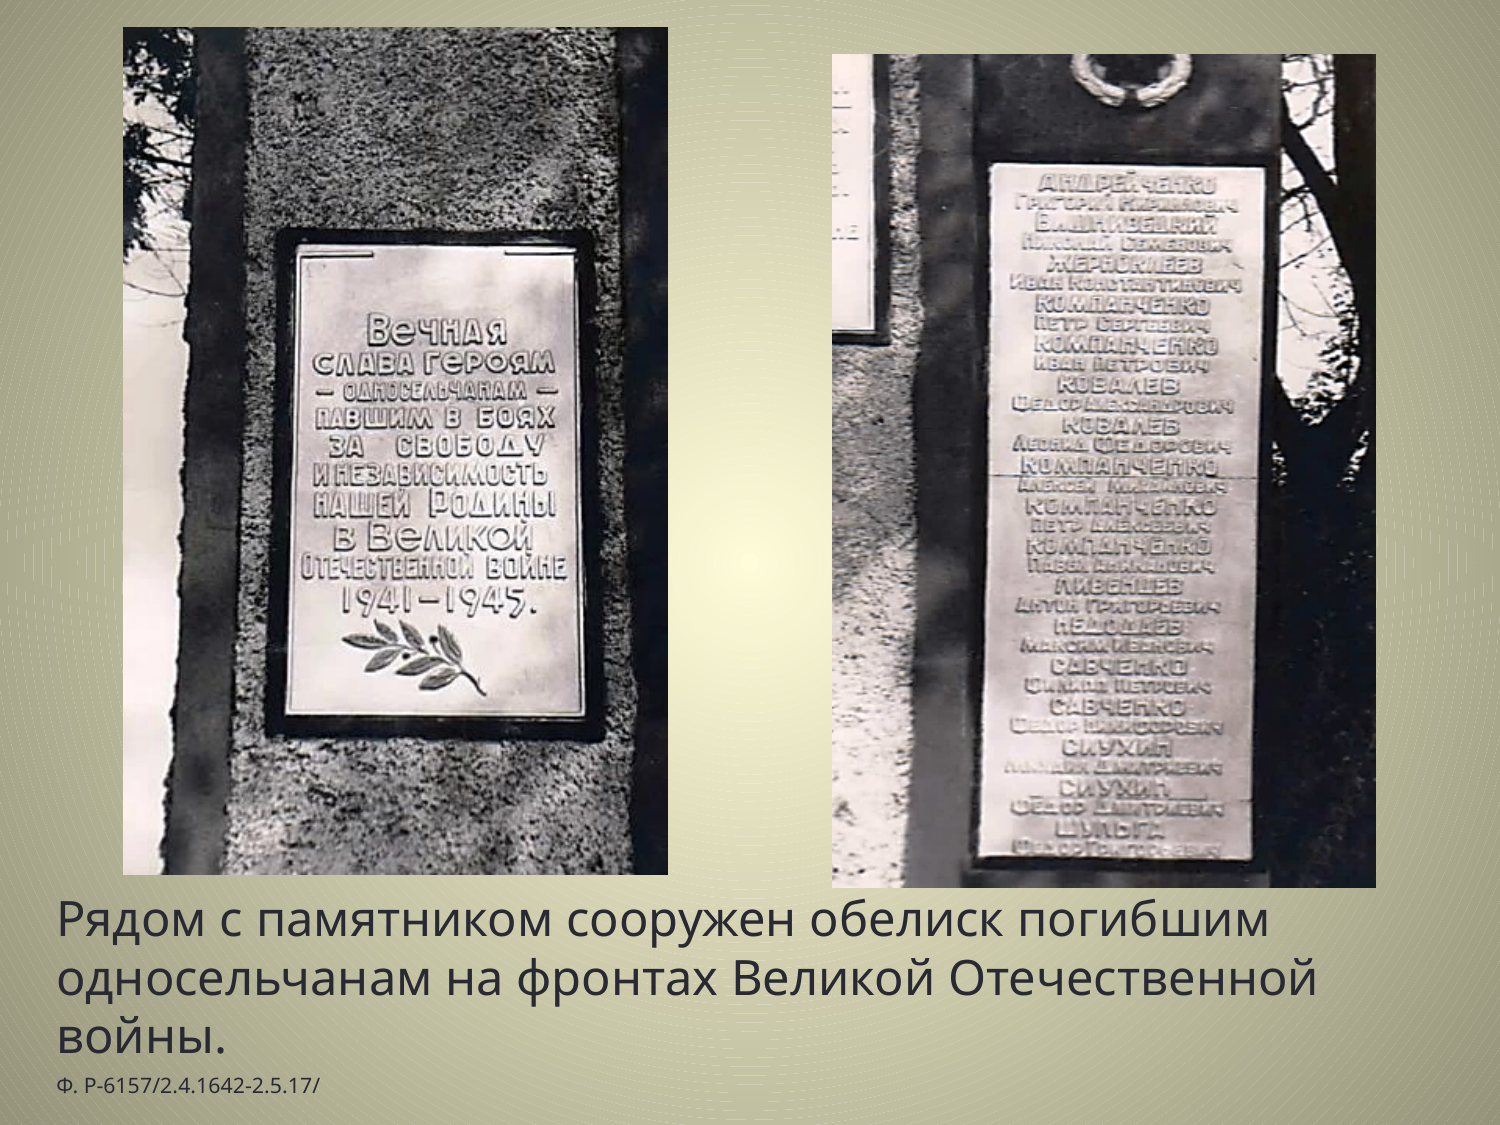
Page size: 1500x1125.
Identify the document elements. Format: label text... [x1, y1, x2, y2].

picture [123, 18, 668, 875]
picture [832, 54, 1377, 906]
list Рядом с памятником сооружен обелиск погибшим односельчанам на фронтах Великой Отечественной войны. Ф. Р-6157/2.4.1642-2.5.17/ [41, 880, 1500, 1125]
